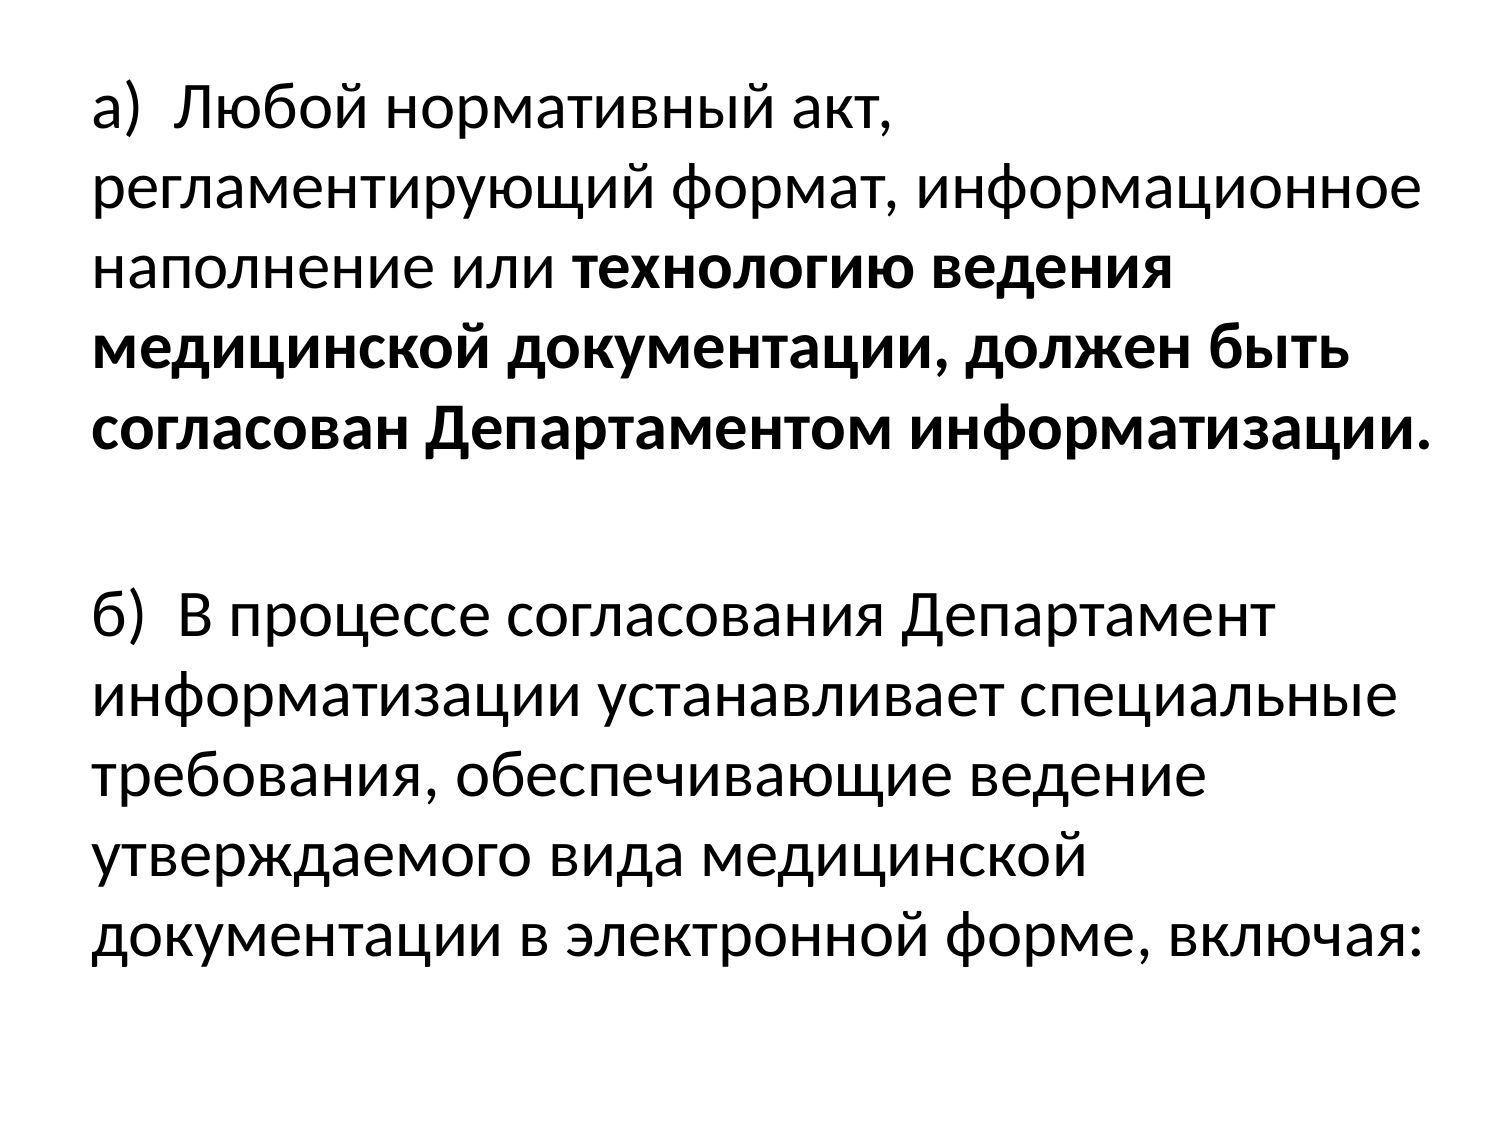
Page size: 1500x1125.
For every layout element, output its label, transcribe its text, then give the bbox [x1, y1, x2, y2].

list а) Любой нормативный акт, регламентирующий формат, информационное наполнение или технологию ведения медицинской документации, должен быть согласован Департаментом информатизации. б) В процессе согласования Департамент информатизации устанавливает специальные требования, обеспечивающие ведение утверждаемого вида медицинской документации в электронной форме, включая: [76, 54, 1459, 1083]
